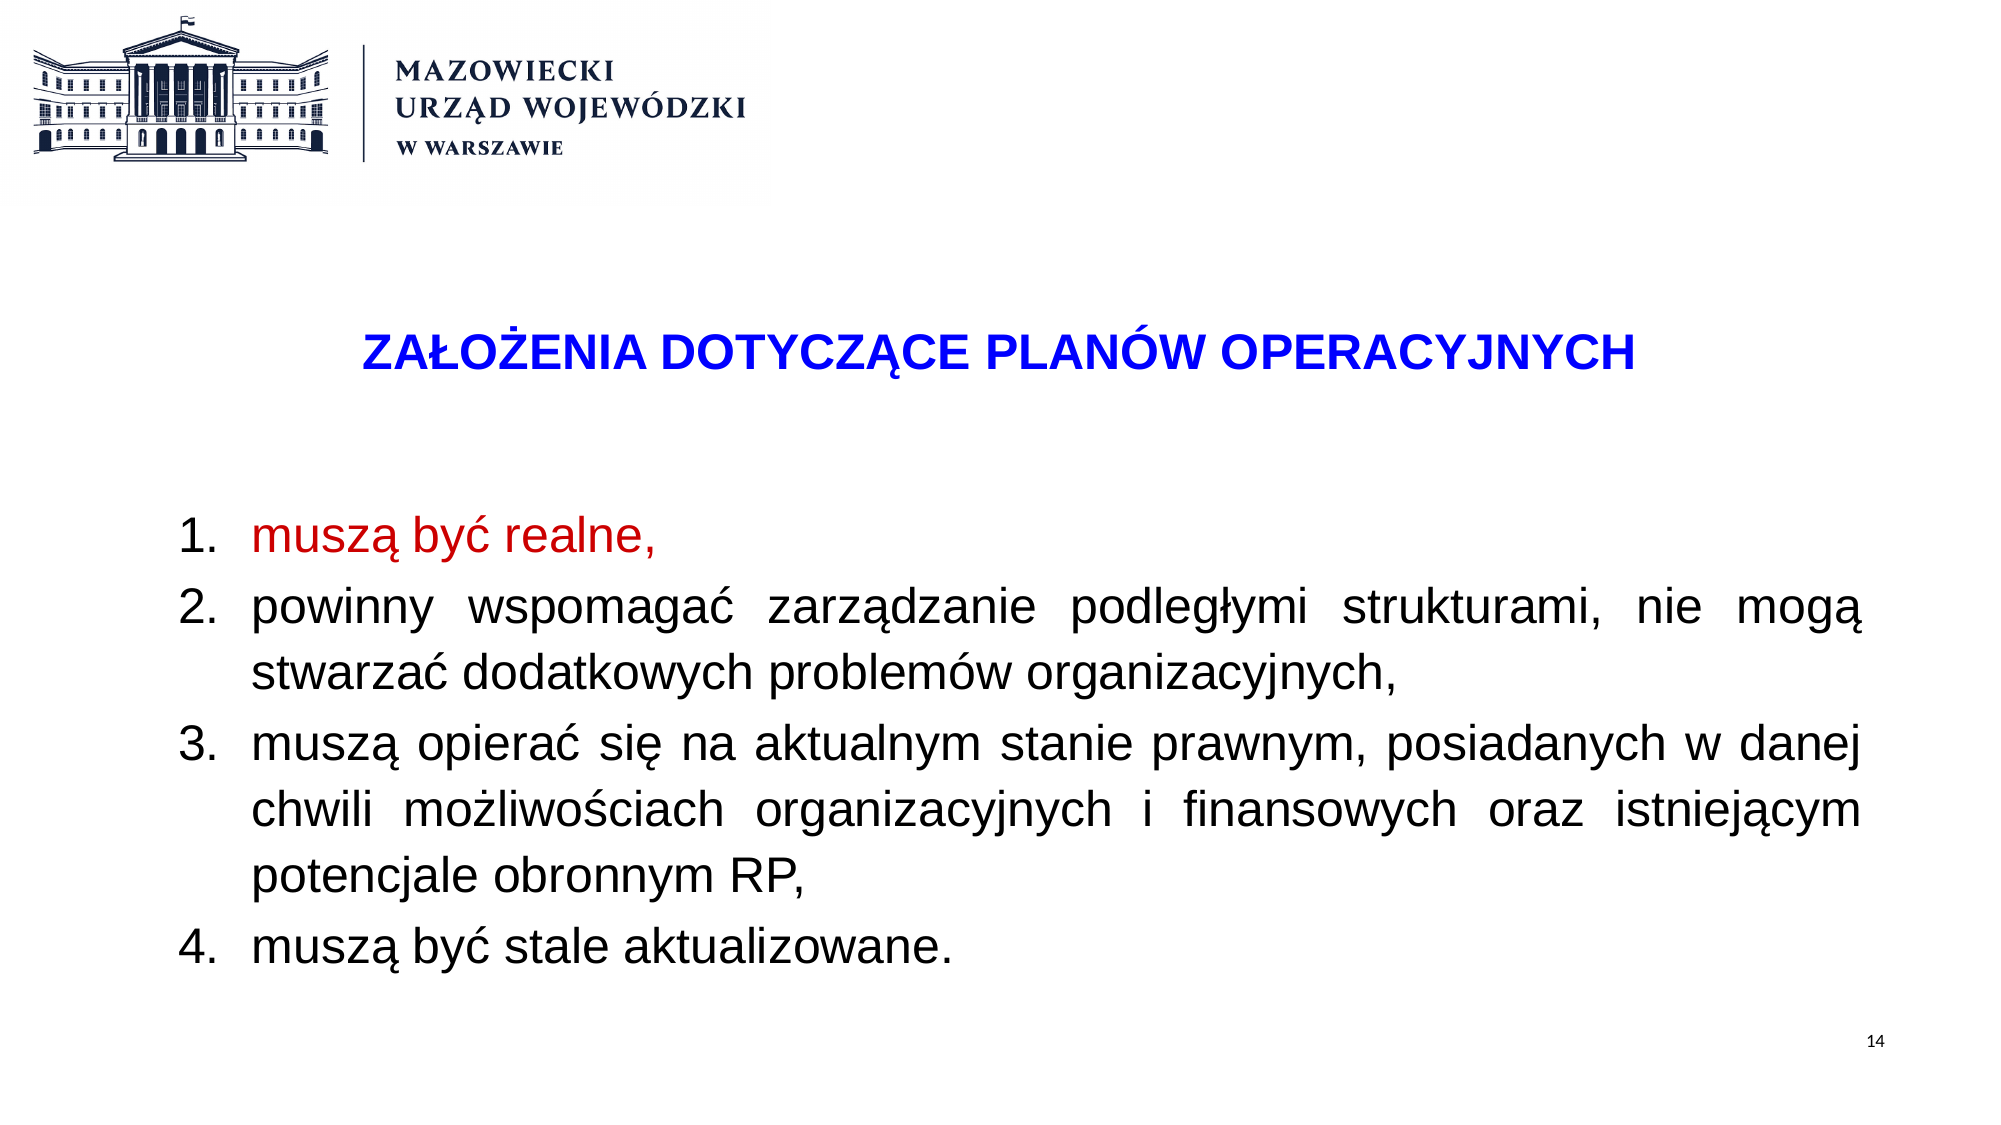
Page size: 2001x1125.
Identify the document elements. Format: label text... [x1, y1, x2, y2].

text_box 14 [1779, 1024, 1900, 1071]
picture [0, 0, 771, 206]
text_box muszą być realne, powinny wspomagać zarządzanie podległymi strukturami, nie mogą stwarzać dodatkowych problemów organizacyjnych, muszą opierać się na aktualnym stanie prawnym, posiadanych w danej chwili możliwościach organizacyjnych i finansowych oraz istniejącym potencjale obronnym RP, muszą być stale aktualizowane. [134, 489, 1877, 981]
text_box ZAŁOŻENIA DOTYCZĄCE PLANÓW OPERACYJNYCH [189, 288, 1811, 419]
